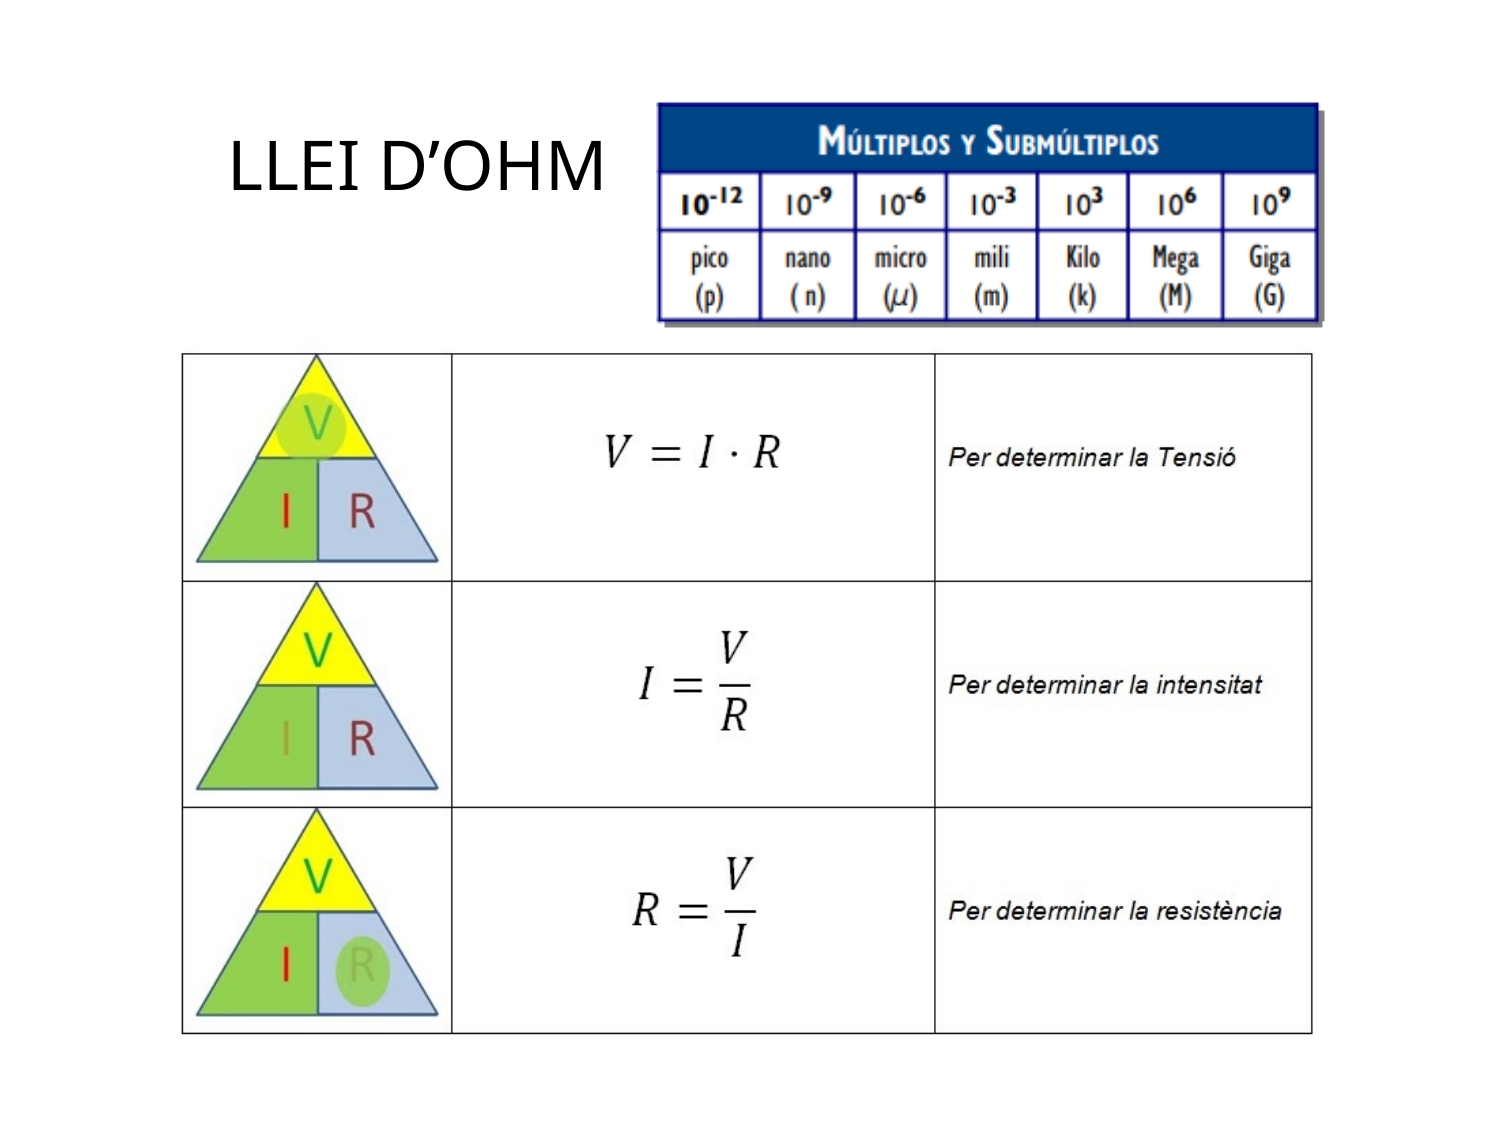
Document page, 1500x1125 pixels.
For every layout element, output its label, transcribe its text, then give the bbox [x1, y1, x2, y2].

picture [653, 97, 1329, 338]
title LLEI D’OHM [103, 60, 1398, 278]
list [171, 337, 1329, 1052]
